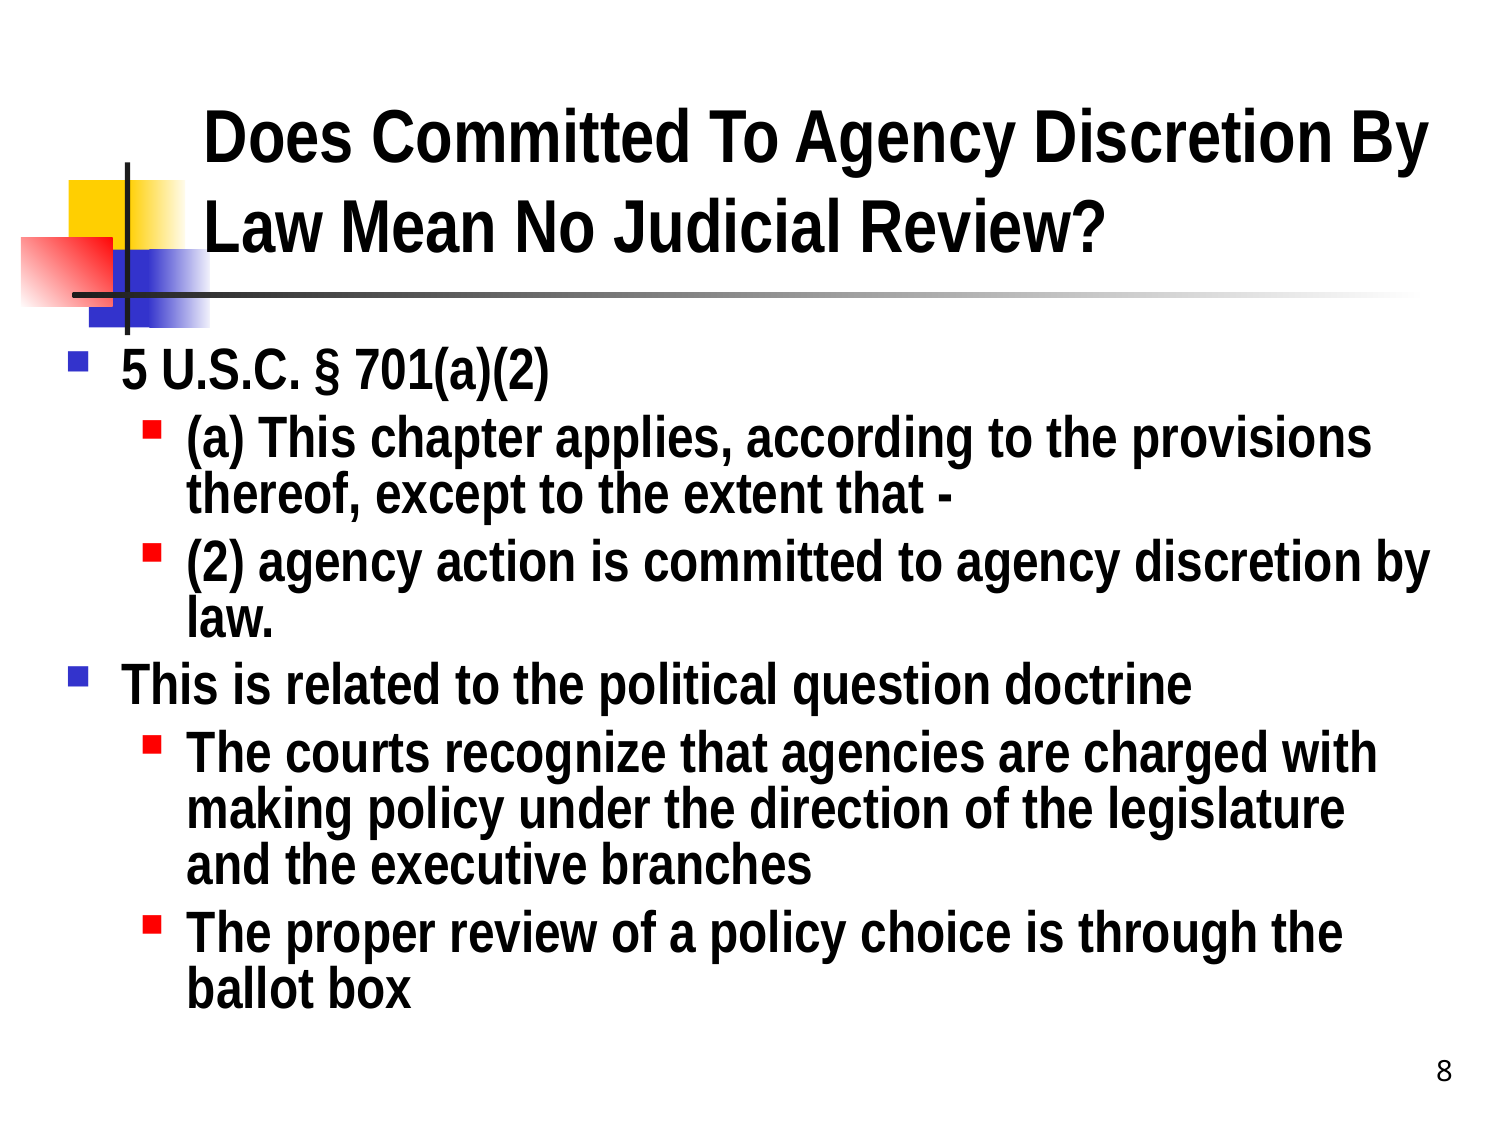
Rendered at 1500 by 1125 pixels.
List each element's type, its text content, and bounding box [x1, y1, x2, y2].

list 5 U.S.C. § 701(a)(2) (a) This chapter applies, according to the provisions thereof, except to the extent that - (2) agency action is committed to agency discretion by law. This is related to the political question doctrine The courts recognize that agencies are charged with making policy under the direction of the legislature and the executive branches The proper review of a policy choice is through the ballot box [50, 337, 1450, 1075]
title Does Committed To Agency Discretion By Law Mean No Judicial Review? [188, 35, 1468, 275]
slide_number 8 [1155, 1024, 1468, 1100]
